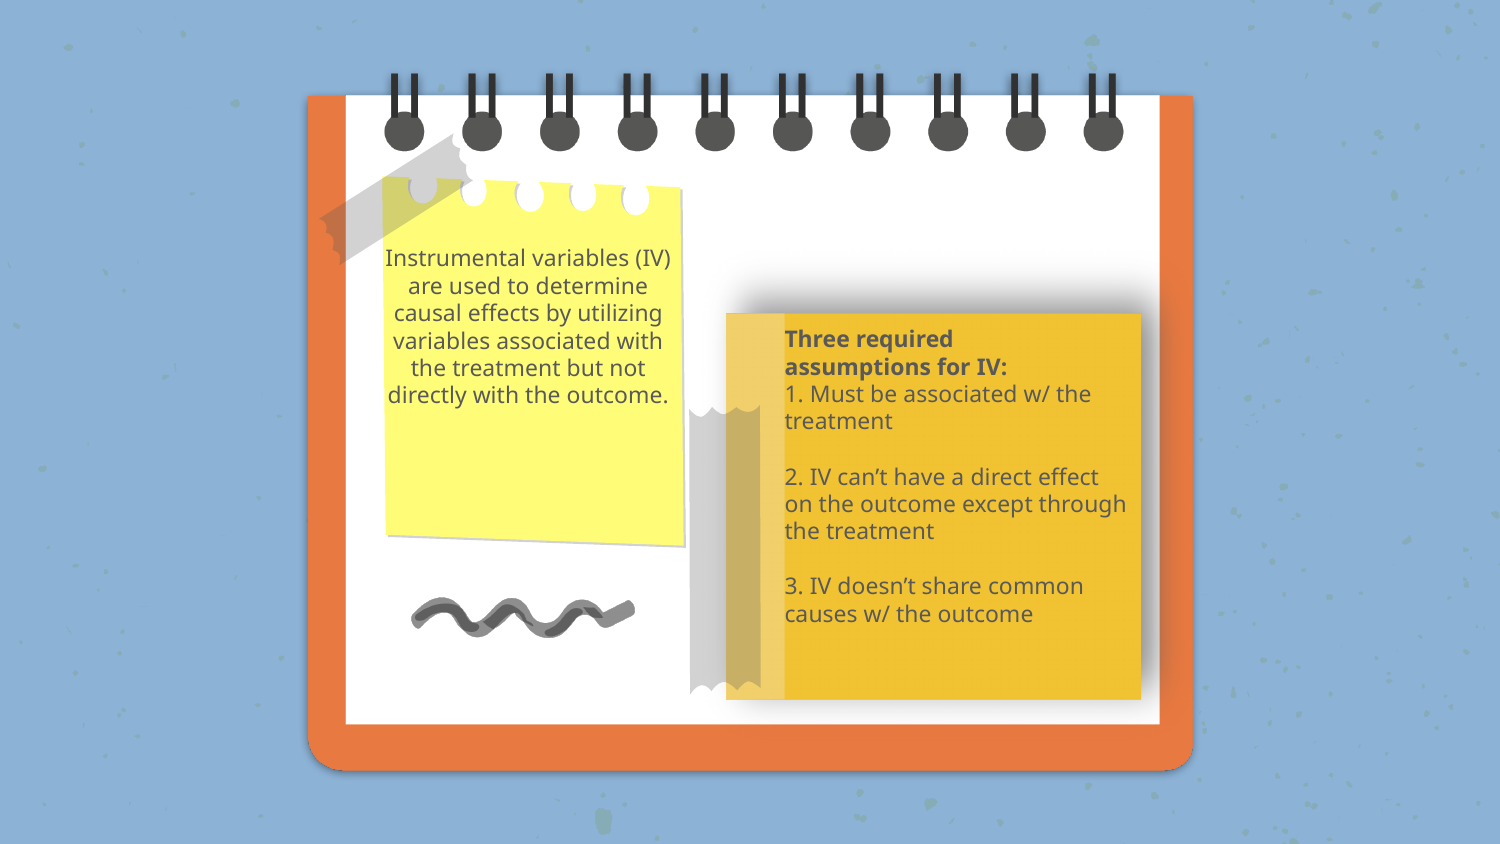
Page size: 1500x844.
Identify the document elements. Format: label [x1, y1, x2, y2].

picture [307, 73, 1201, 771]
text_box [333, 127, 700, 566]
